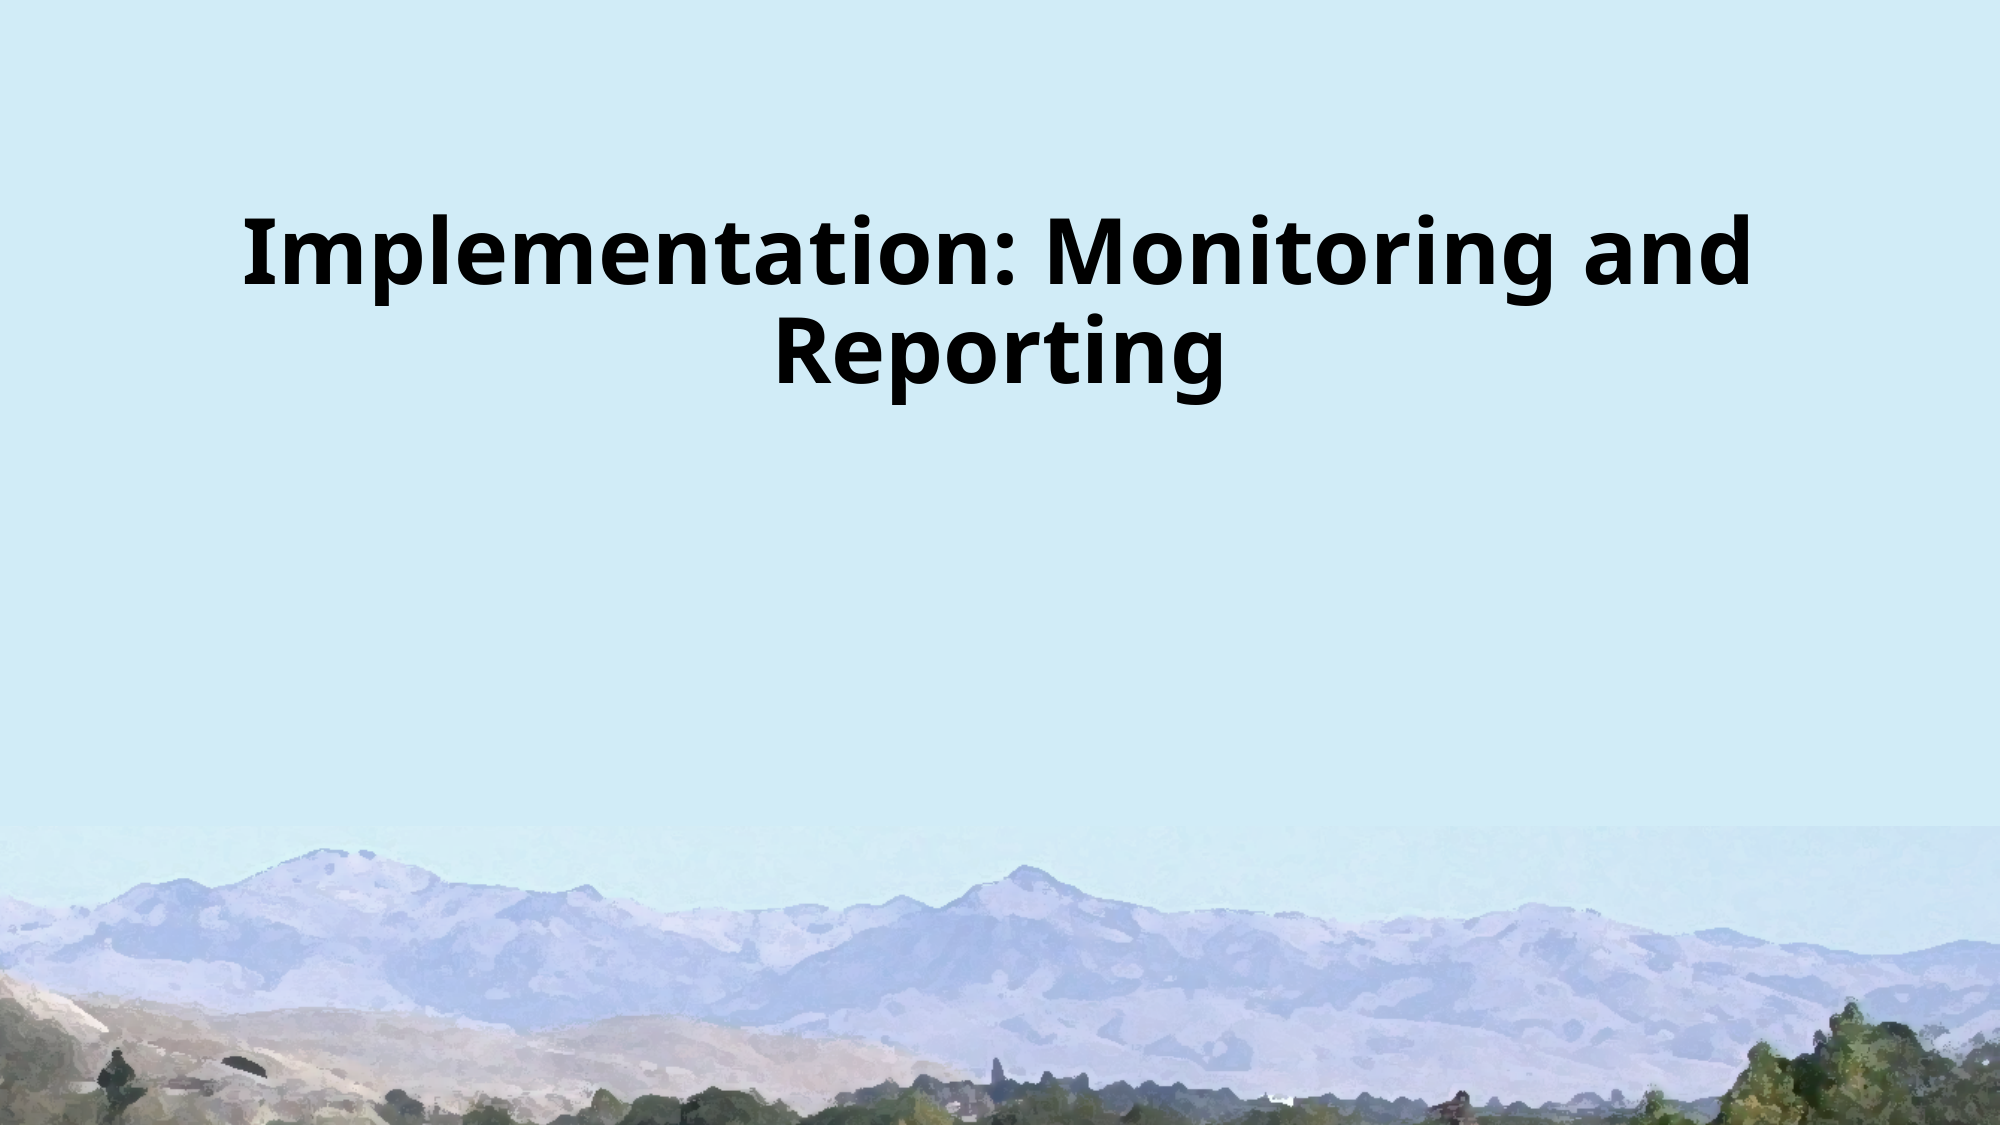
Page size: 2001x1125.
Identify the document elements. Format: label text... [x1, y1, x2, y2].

title Implementation: Monitoring and Reporting [137, 195, 1863, 413]
picture [0, 826, 2000, 1125]
